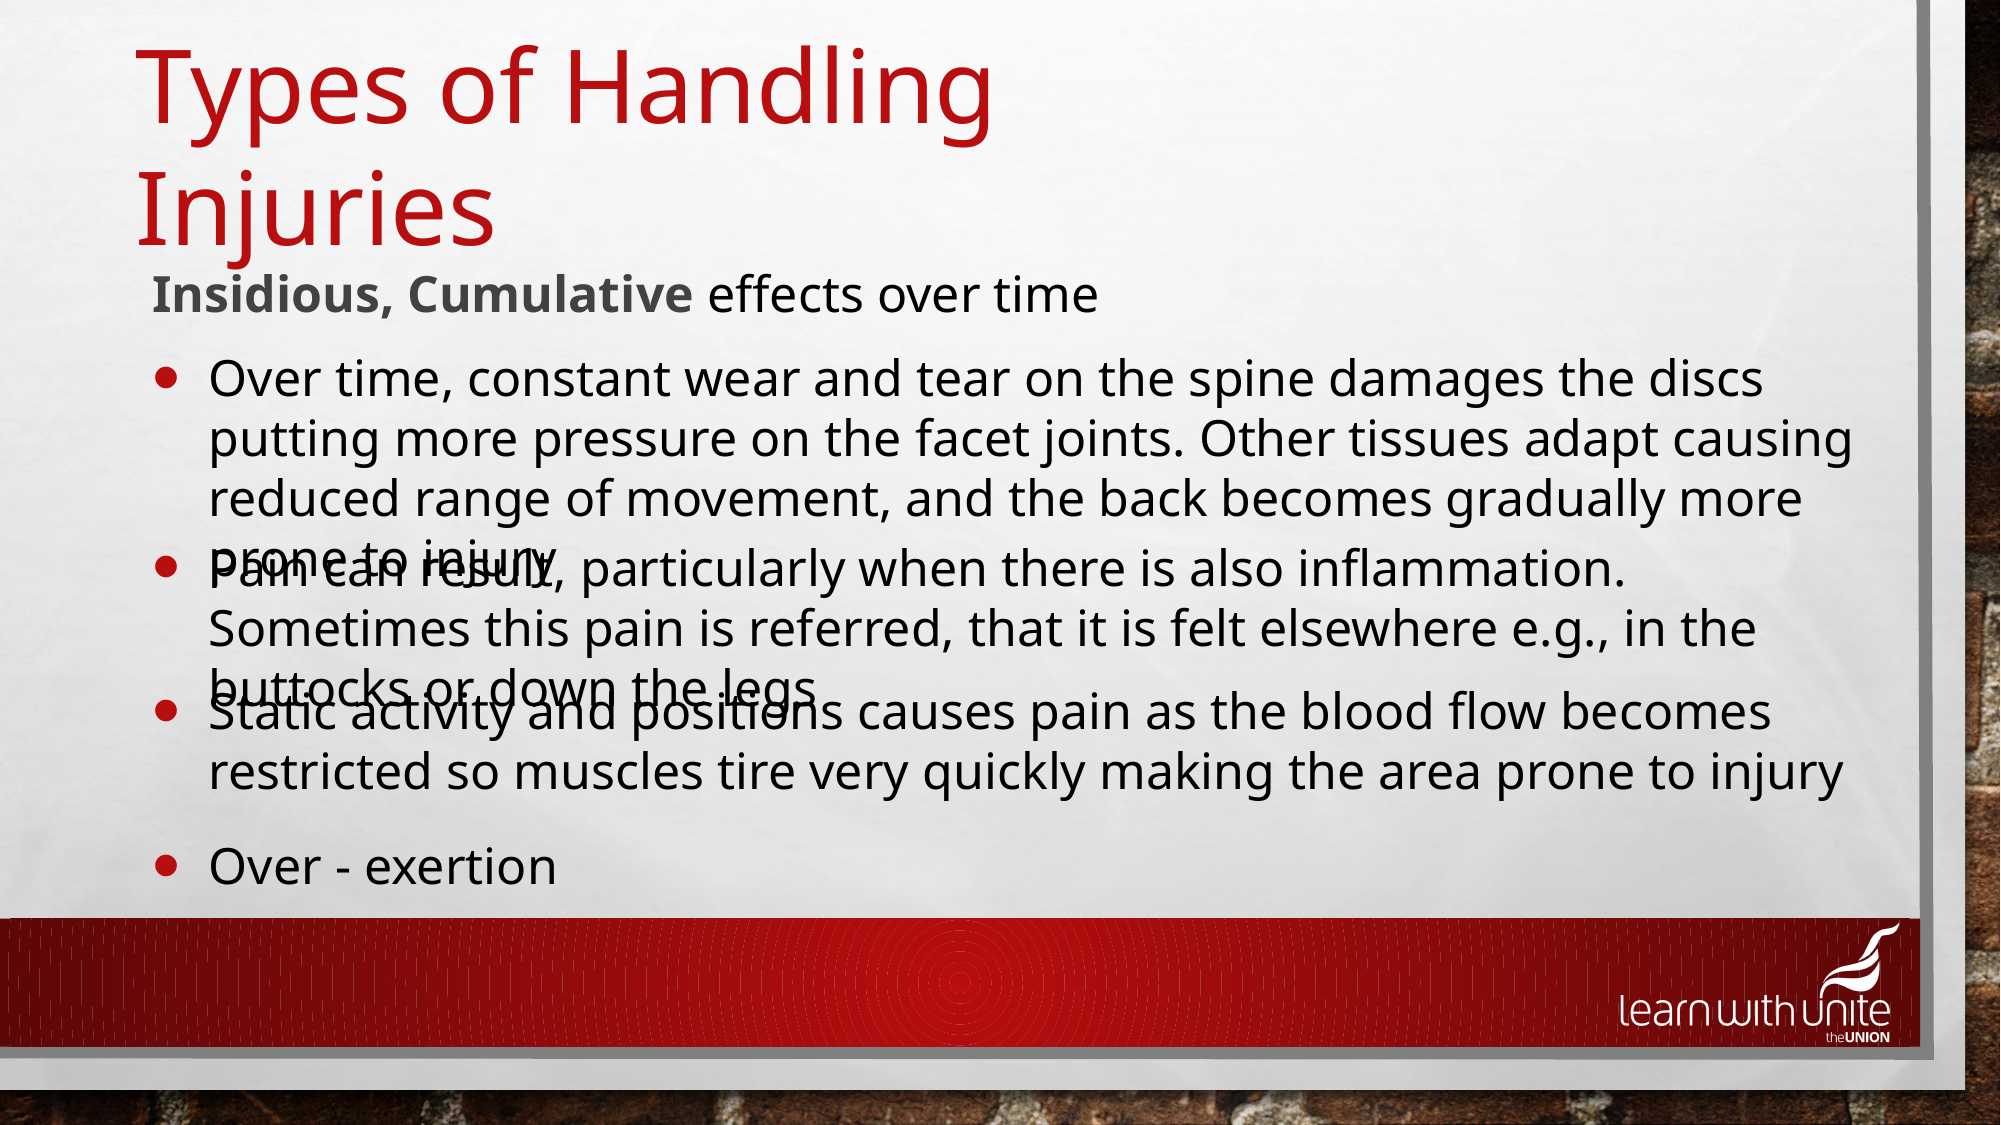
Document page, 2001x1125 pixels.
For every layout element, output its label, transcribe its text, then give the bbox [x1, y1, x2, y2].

picture [0, 0, 2000, 1125]
text_box Types of Handling Injuries [120, 88, 1307, 199]
picture [1614, 913, 1906, 1061]
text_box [120, 254, 1872, 915]
